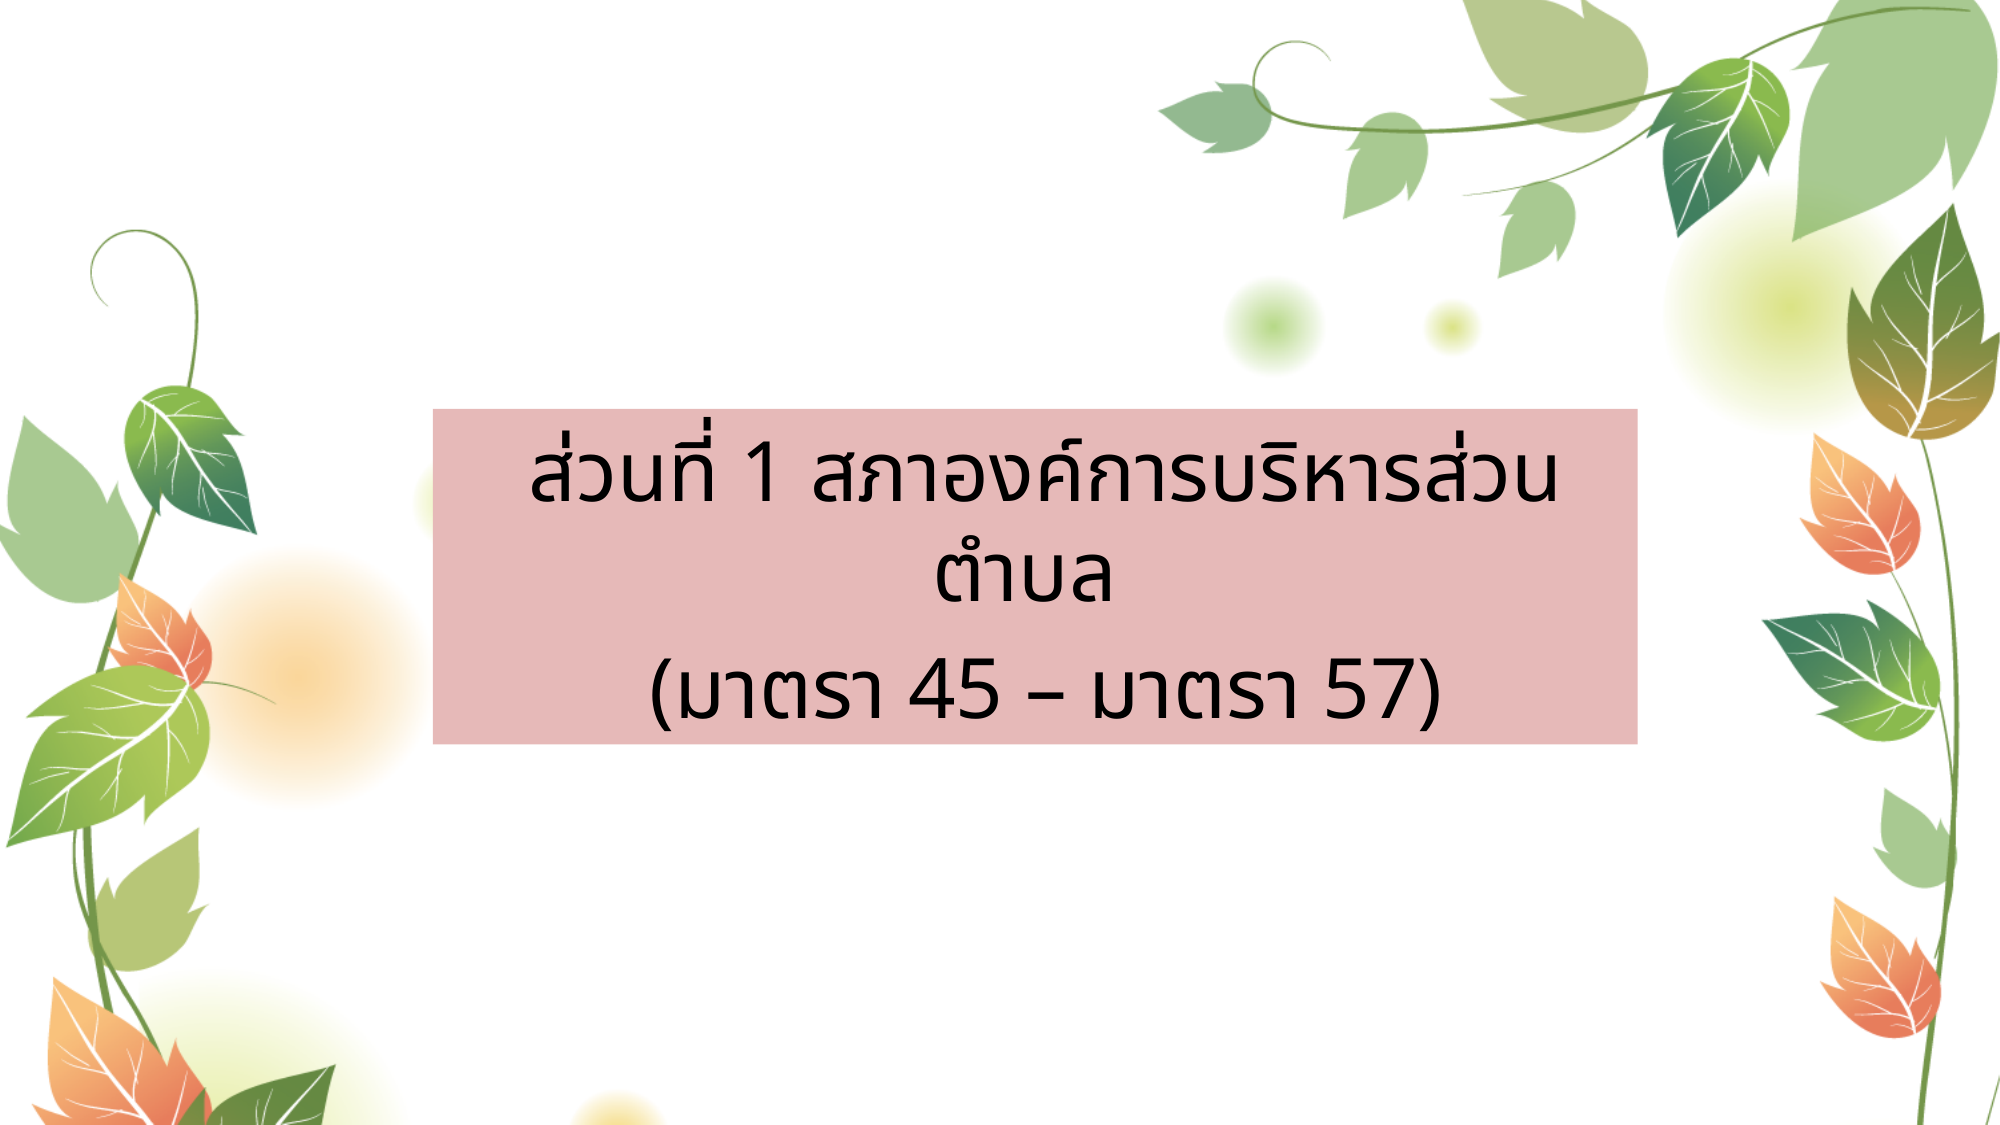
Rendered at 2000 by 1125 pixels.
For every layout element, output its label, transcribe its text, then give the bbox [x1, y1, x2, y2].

picture [0, 0, 2000, 1125]
list ส่วนที่ 1 สภาองค์การบริหารส่วนตำบล (มาตรา 45 – มาตรา 57) [432, 408, 1638, 745]
